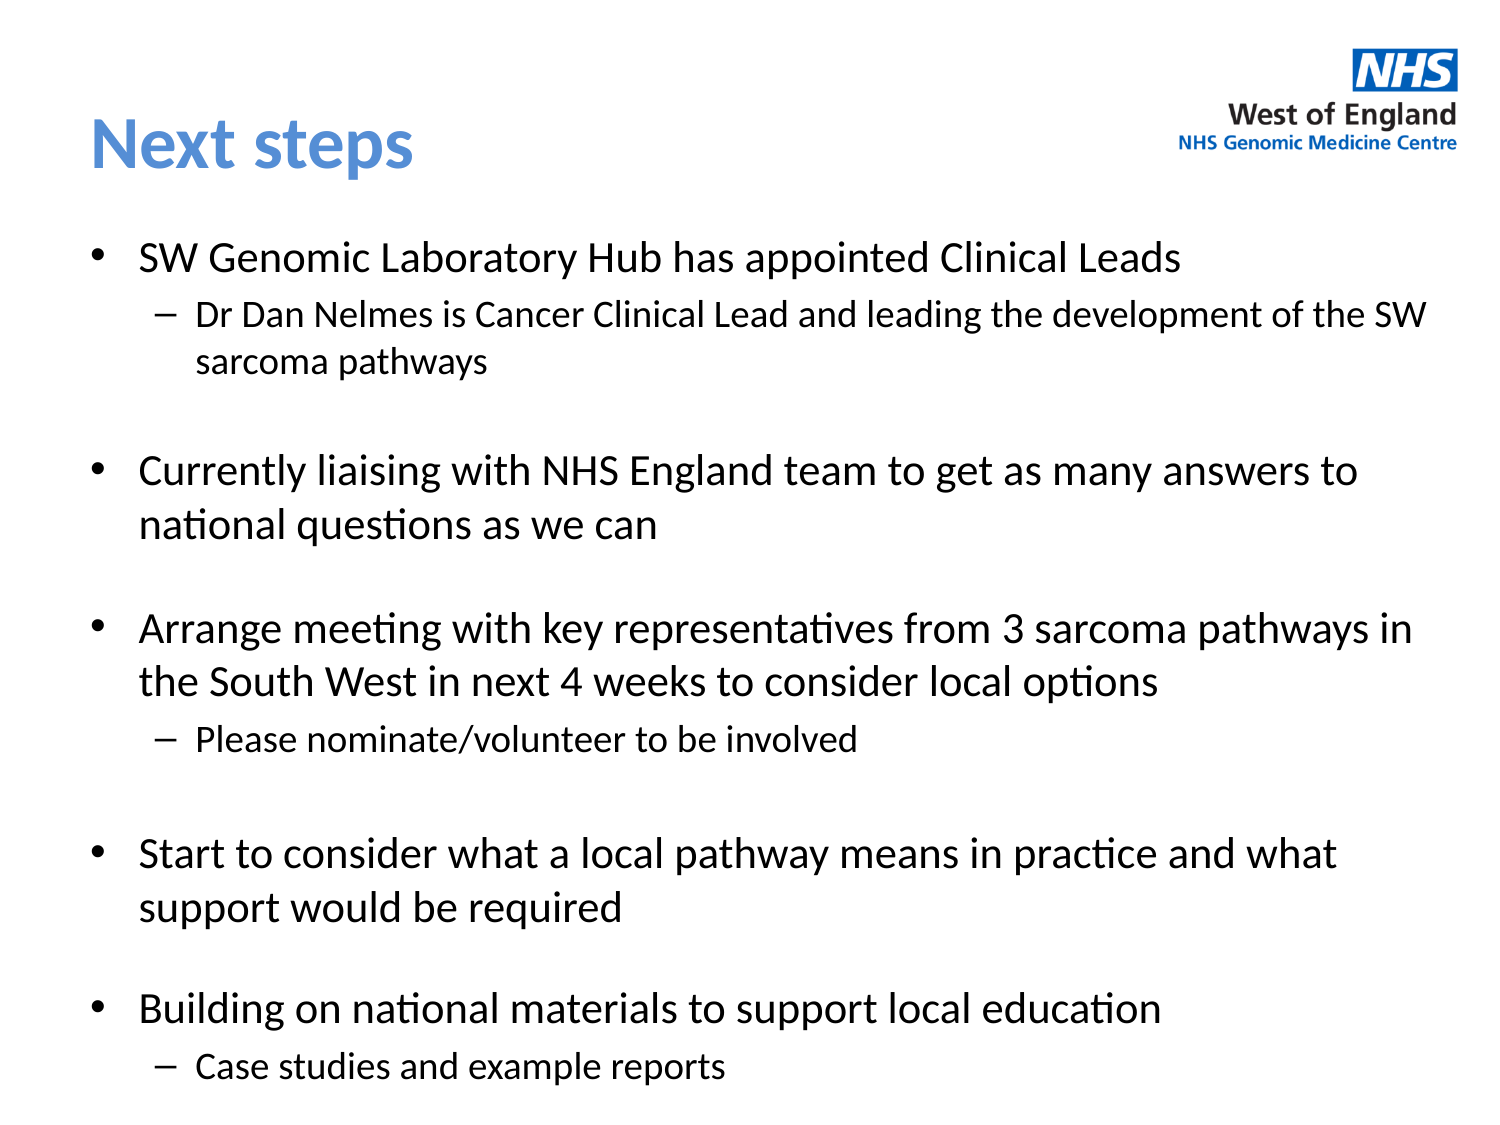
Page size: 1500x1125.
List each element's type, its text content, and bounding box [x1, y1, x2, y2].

picture [1151, 20, 1471, 169]
list SW Genomic Laboratory Hub has appointed Clinical Leads Dr Dan Nelmes is Cancer Clinical Lead and leading the development of the SW sarcoma pathways Currently liaising with NHS England team to get as many answers to national questions as we can Arrange meeting with key representatives from 3 sarcoma pathways in the South West in next 4 weeks to consider local options Please nominate/volunteer to be involved Start to consider what a local pathway means in practice and what support would be required Building on national materials to support local education Case studies and example reports [75, 219, 1446, 1105]
title Next steps [75, 45, 1425, 219]
